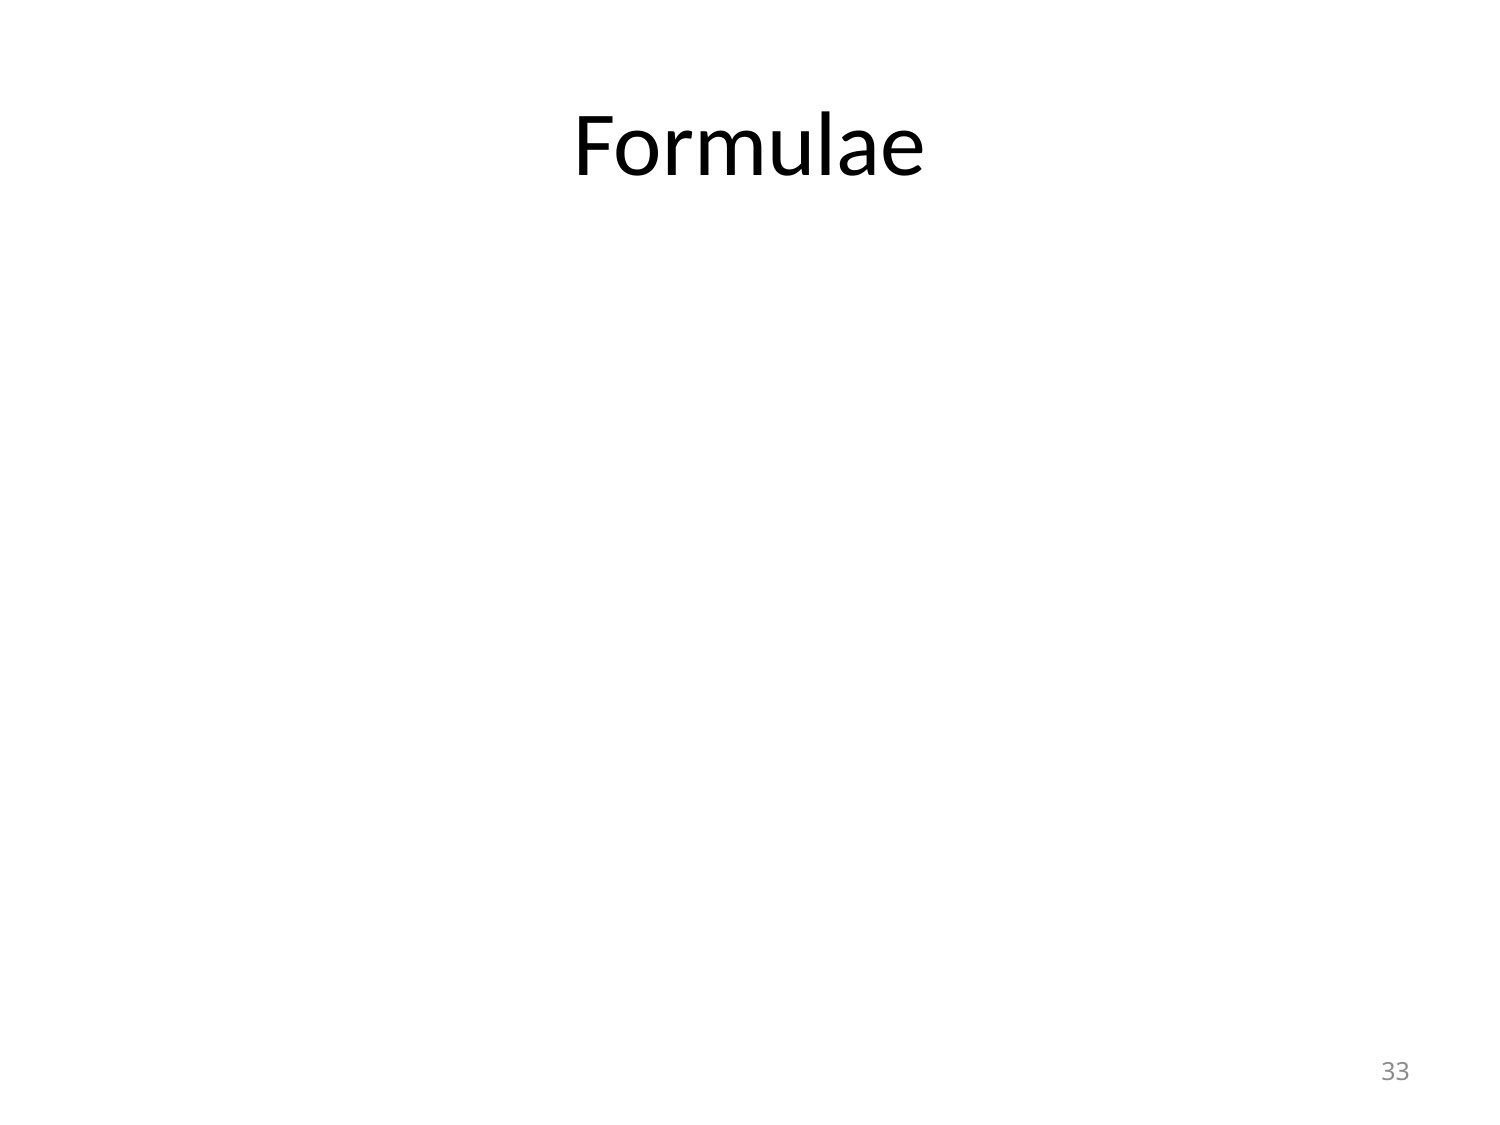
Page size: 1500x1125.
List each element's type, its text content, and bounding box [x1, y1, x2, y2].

slide_number 33 [1074, 1042, 1425, 1103]
title Formulae [75, 45, 1425, 233]
